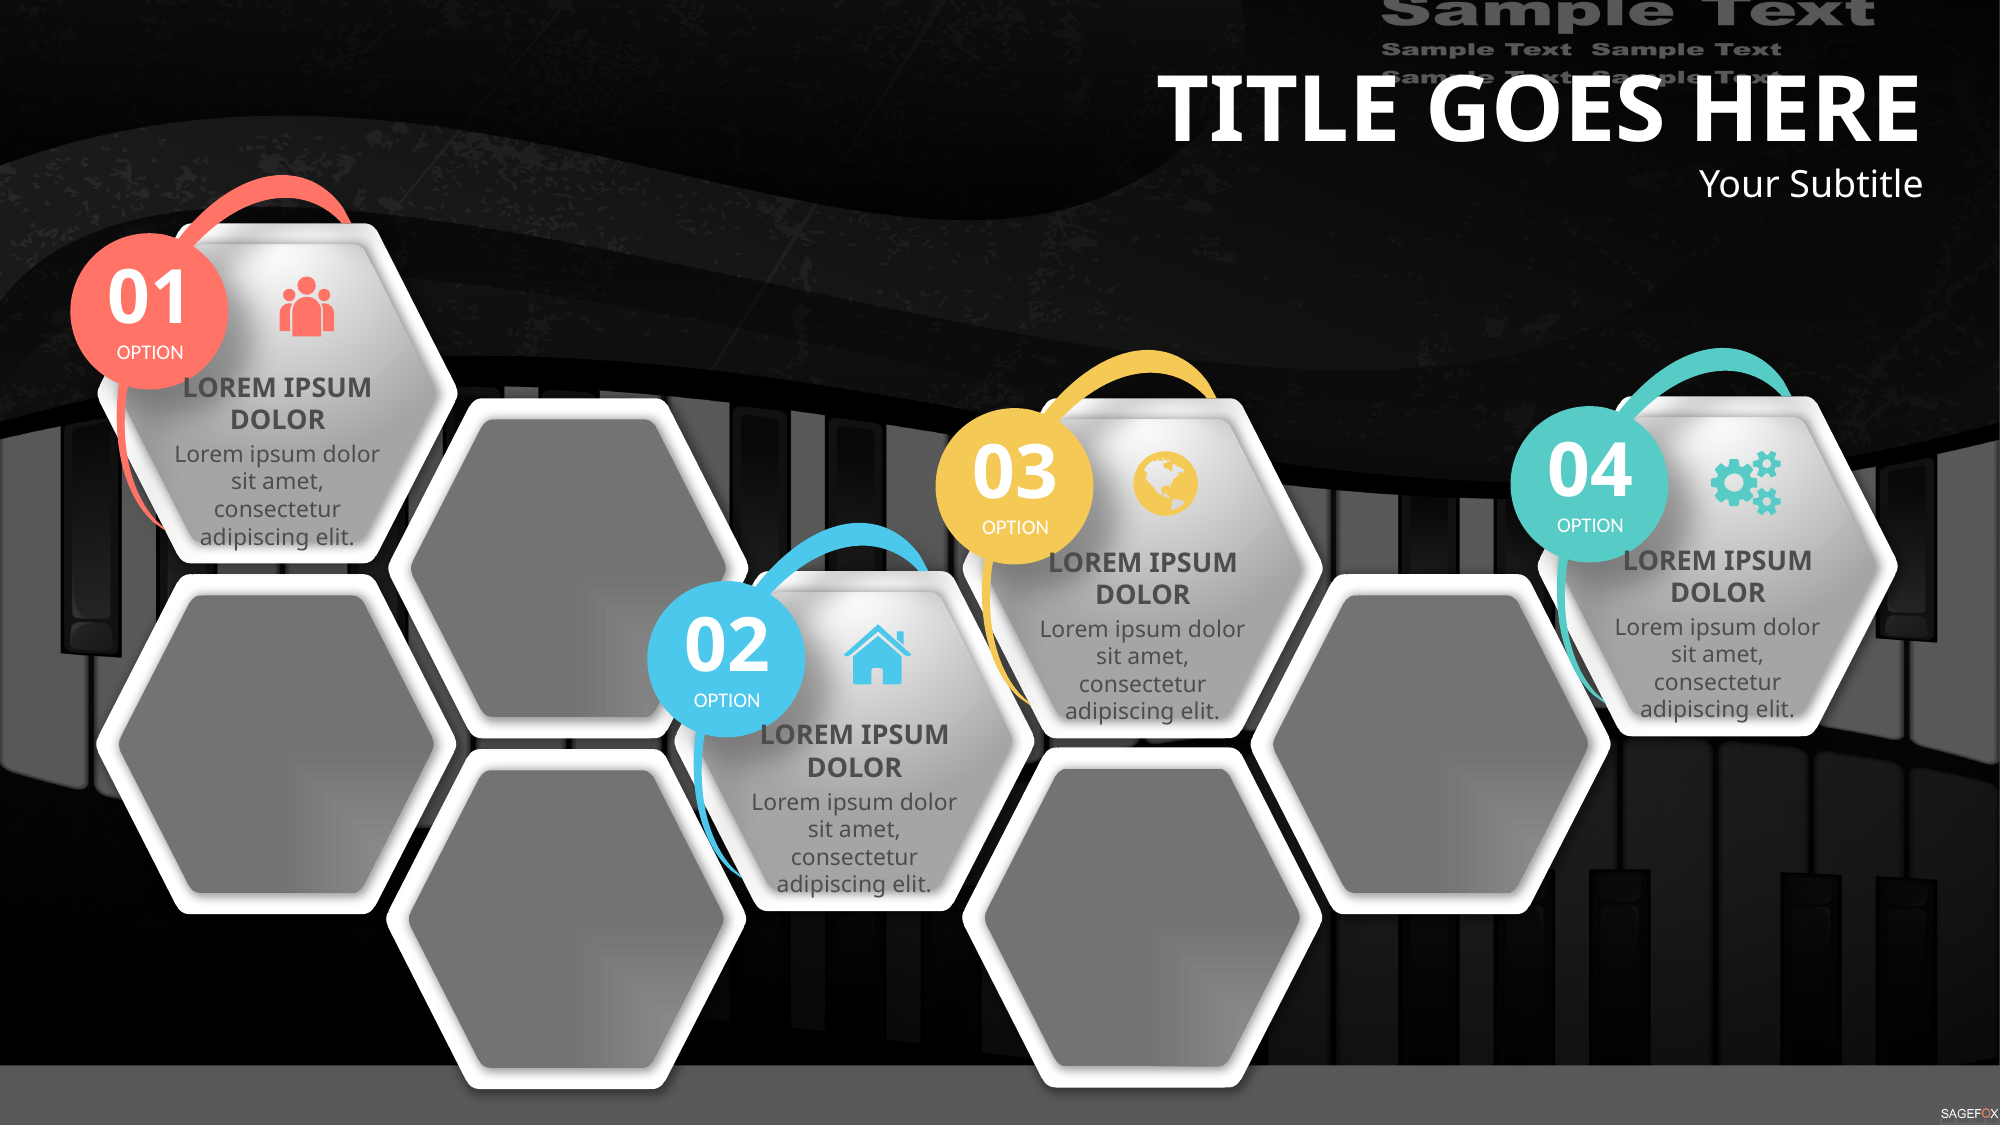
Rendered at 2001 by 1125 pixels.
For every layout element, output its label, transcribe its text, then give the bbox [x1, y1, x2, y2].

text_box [1510, 347, 1792, 704]
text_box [386, 749, 747, 1090]
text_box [647, 522, 929, 879]
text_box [962, 747, 1323, 1088]
text_box TITLE GOES HERE Your Subtitle [1035, 42, 1939, 212]
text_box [97, 223, 458, 564]
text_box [674, 571, 1035, 912]
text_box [1537, 396, 1898, 737]
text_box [388, 398, 749, 739]
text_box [962, 398, 1323, 739]
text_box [70, 175, 352, 532]
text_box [96, 574, 457, 915]
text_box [1250, 574, 1611, 915]
picture [0, 0, 2001, 1125]
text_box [935, 349, 1217, 706]
